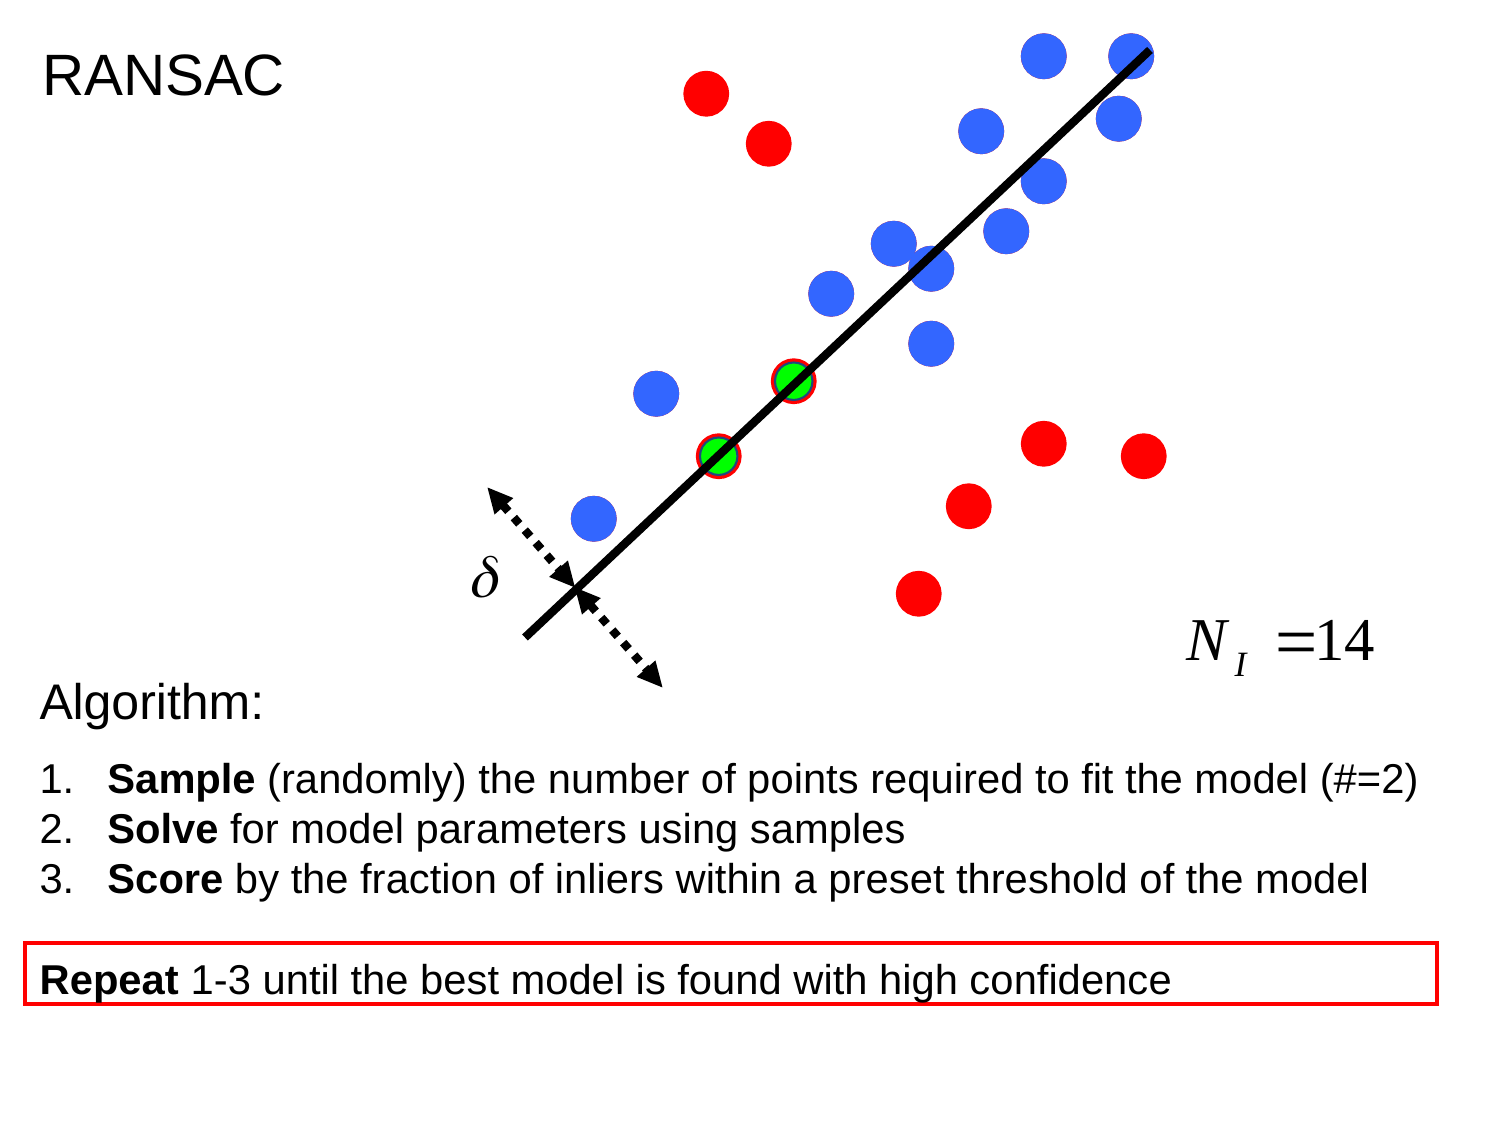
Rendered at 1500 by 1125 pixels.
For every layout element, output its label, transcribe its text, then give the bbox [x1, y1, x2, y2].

text_box [575, 500, 613, 538]
text_box [1112, 37, 1150, 76]
text_box [950, 487, 988, 526]
text_box [962, 112, 1000, 150]
text_box [912, 324, 951, 363]
text_box RANSAC [27, 29, 300, 115]
text_box Algorithm: Sample (randomly) the number of points required to fit the model (#=2) Solve for model parameters using samples Score by the fraction of inliers within a preset threshold of the model Repeat 1-3 until the best model is found with high confidence [24, 662, 1438, 1010]
text_box [487, 487, 516, 520]
text_box [774, 362, 813, 400]
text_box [462, 543, 517, 613]
text_box [687, 74, 726, 113]
text_box [812, 275, 850, 313]
text_box [699, 437, 738, 475]
text_box [1025, 162, 1063, 201]
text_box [1174, 599, 1383, 687]
text_box [987, 212, 1026, 250]
text_box [574, 587, 593, 608]
text_box [875, 224, 913, 263]
text_box [750, 125, 788, 163]
text_box [1025, 425, 1063, 463]
text_box [557, 568, 575, 588]
text_box [912, 249, 951, 288]
text_box [1025, 37, 1063, 76]
text_box [1100, 99, 1138, 138]
text_box [637, 375, 676, 413]
text_box [900, 575, 938, 613]
text_box [1125, 437, 1163, 475]
